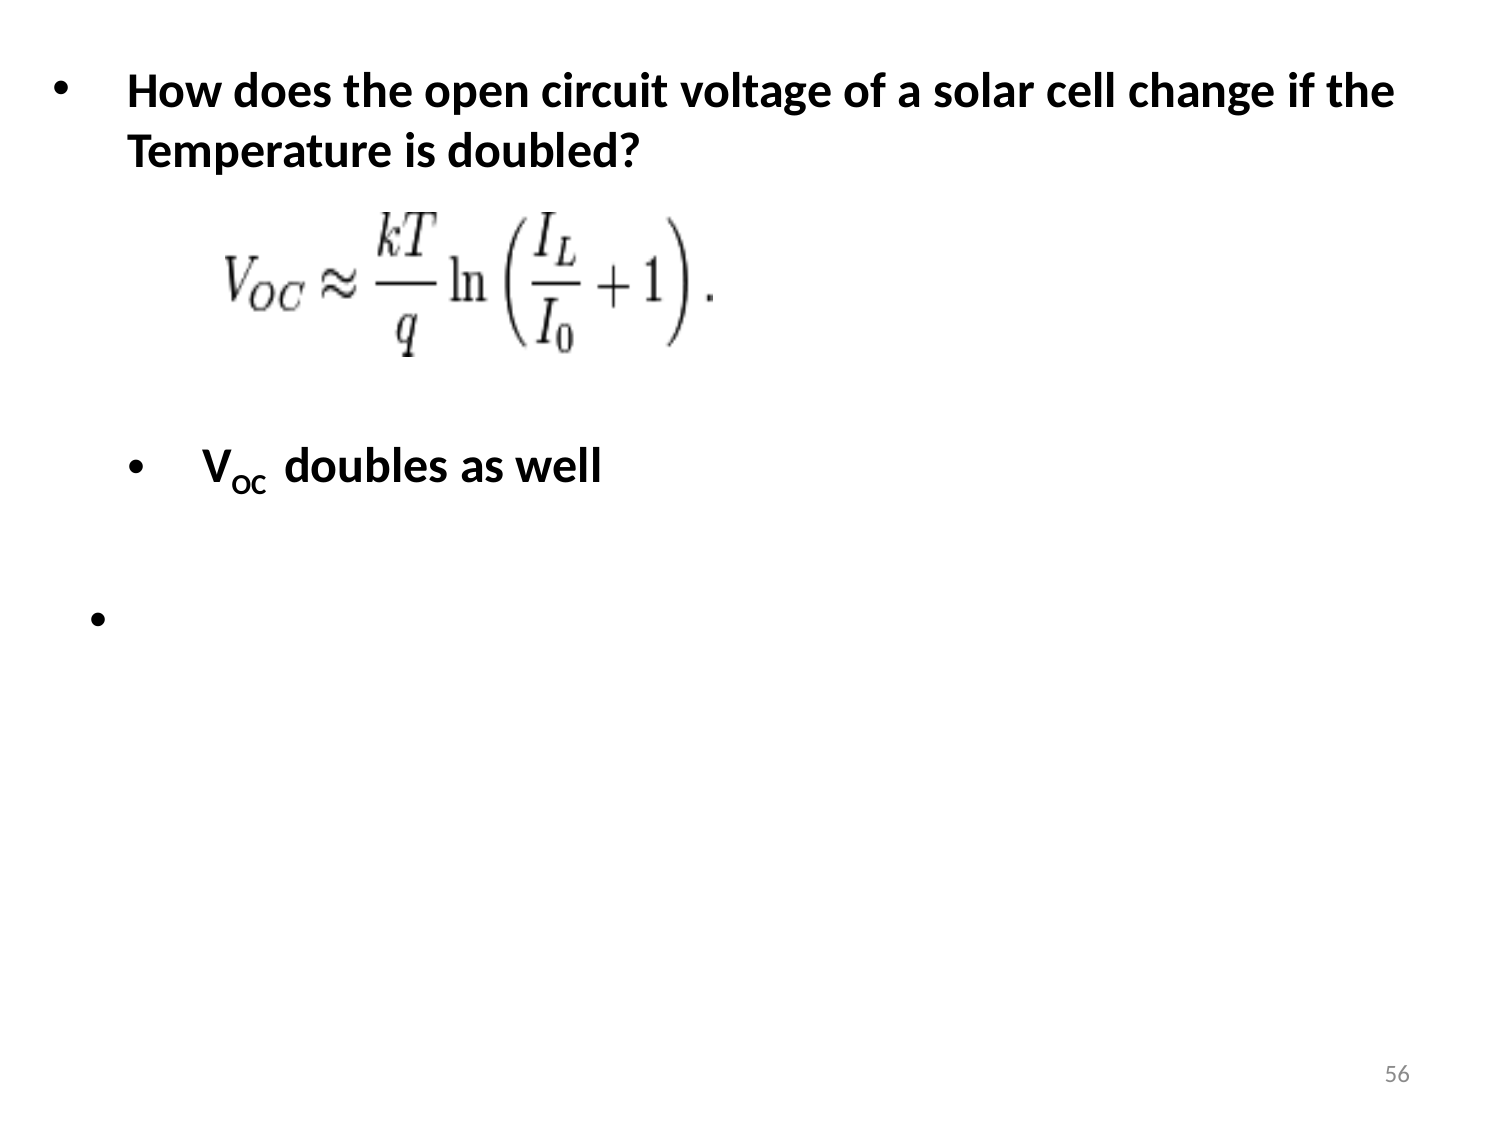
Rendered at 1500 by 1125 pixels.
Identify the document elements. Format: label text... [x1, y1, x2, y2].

text_box VOC doubles as well [112, 424, 1400, 508]
text_box How does the open circuit voltage of a solar cell change if the Temperature is doubled? [37, 49, 1438, 185]
text_box [74, 581, 1400, 657]
picture [224, 212, 713, 357]
slide_number 56 [1074, 1042, 1425, 1103]
